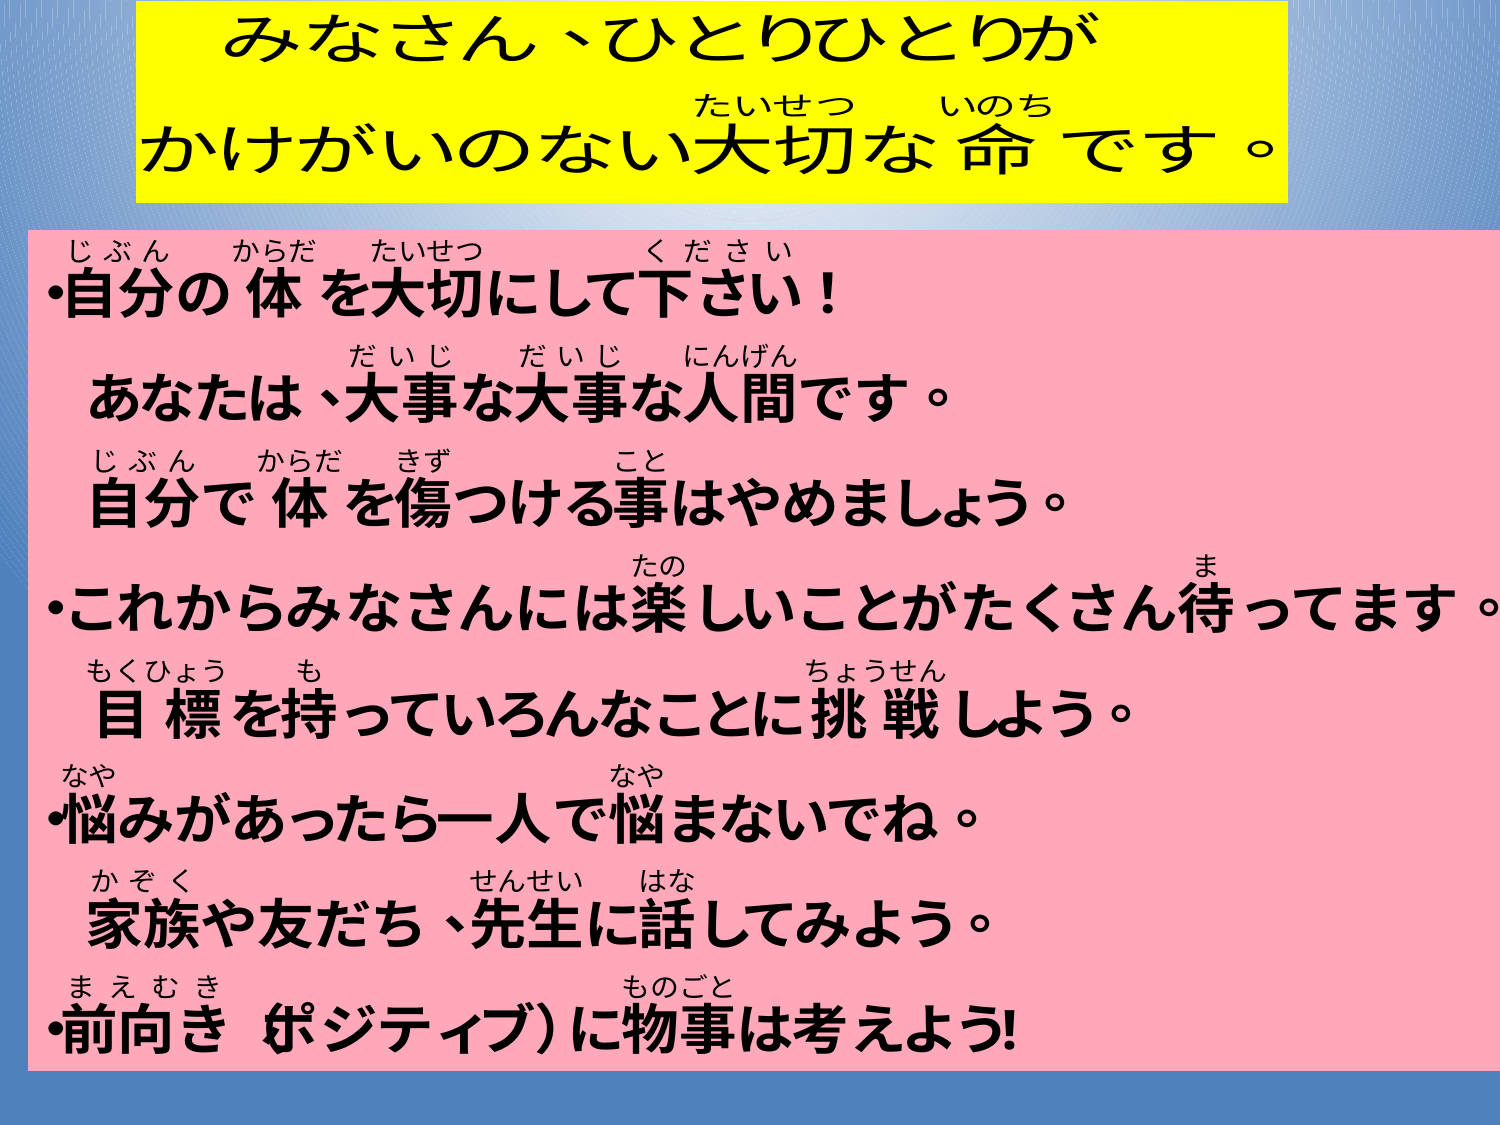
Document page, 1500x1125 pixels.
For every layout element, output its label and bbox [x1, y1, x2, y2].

text_box [135, 0, 1288, 204]
text_box [27, 229, 1500, 1072]
